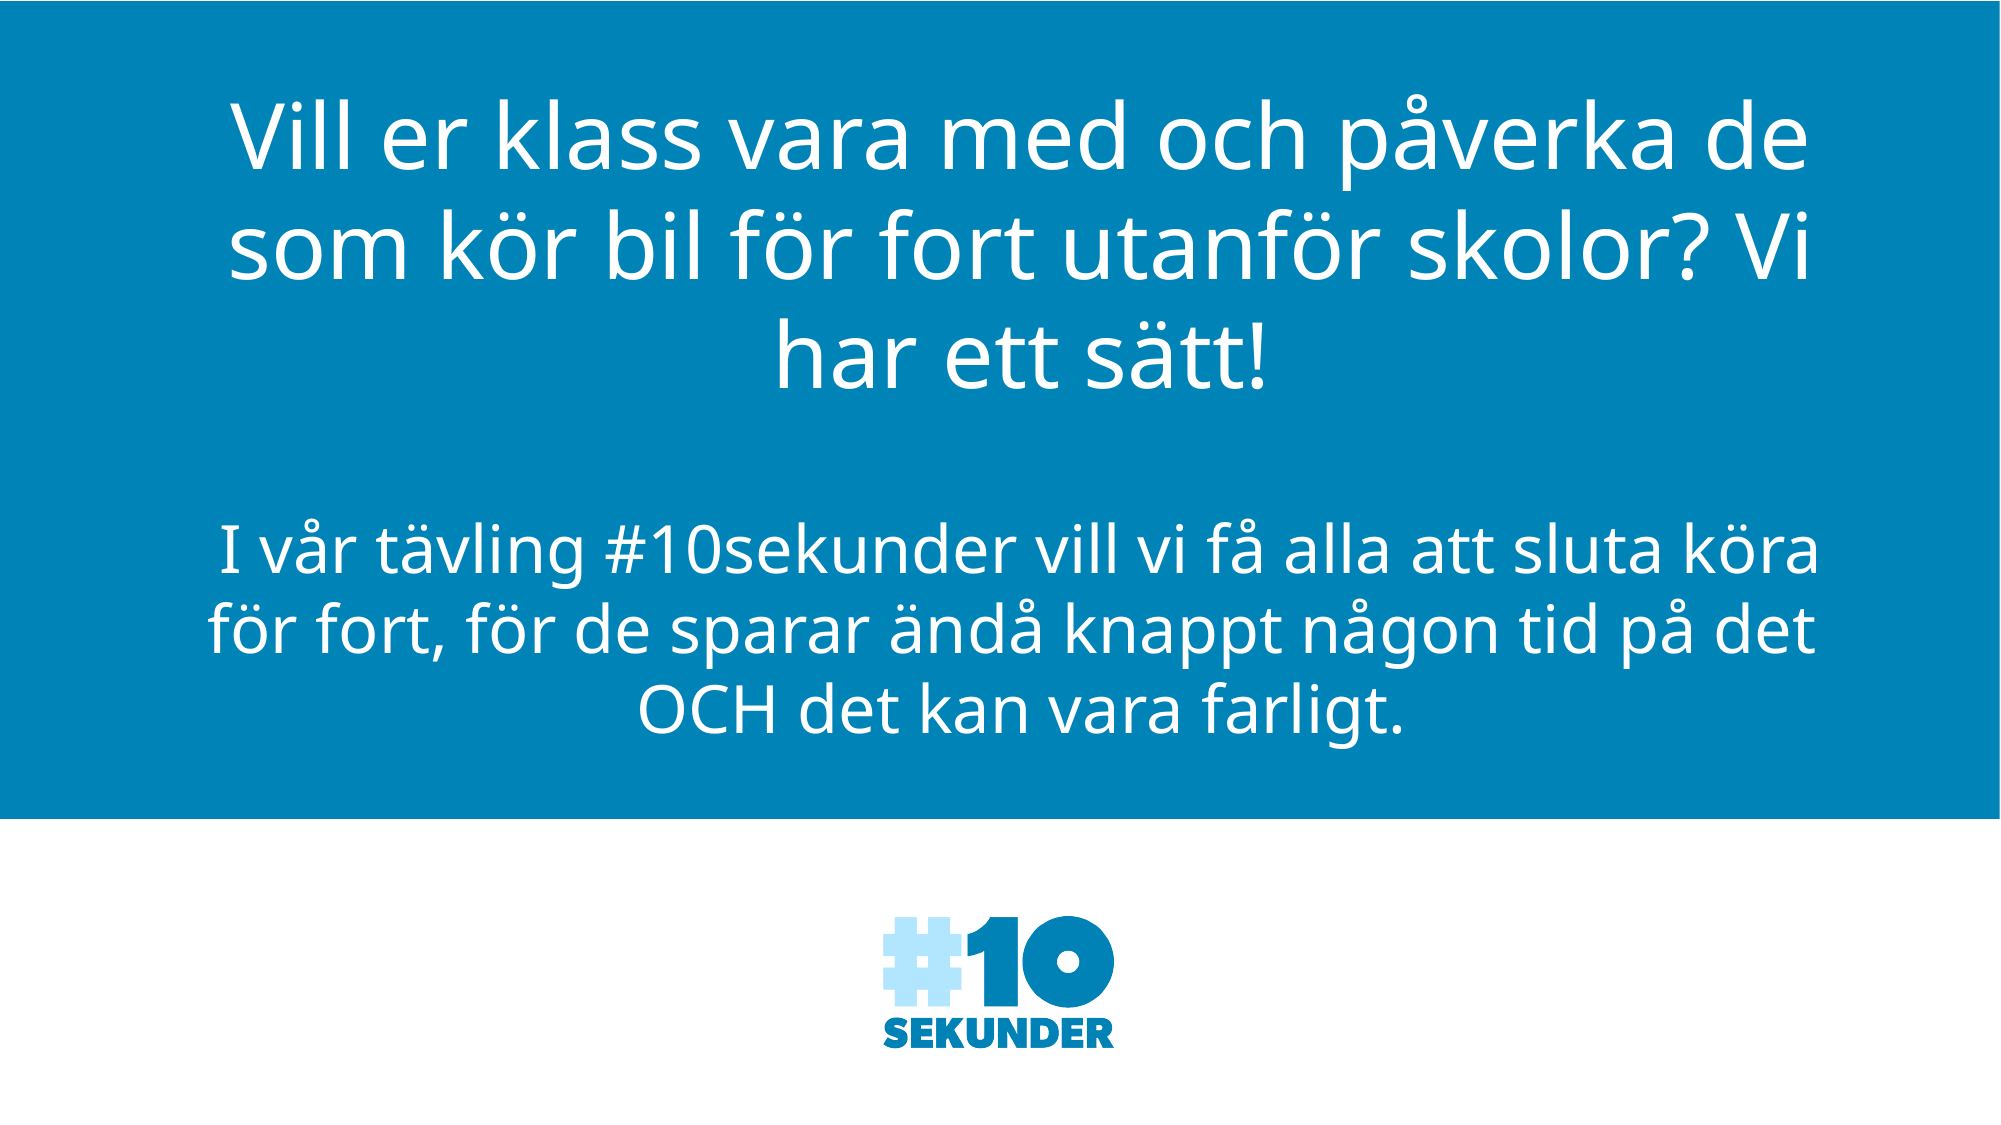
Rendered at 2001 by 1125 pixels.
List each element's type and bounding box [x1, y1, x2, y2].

picture [666, 212, 674, 221]
picture [1584, 230, 1628, 279]
picture [500, 213, 508, 220]
picture [996, 328, 1025, 388]
picture [1104, 617, 1133, 652]
picture [1549, 120, 1577, 168]
picture [570, 120, 608, 169]
picture [434, 646, 442, 661]
picture [1414, 537, 1441, 573]
picture [767, 230, 811, 279]
picture [336, 537, 356, 572]
picture [849, 617, 869, 652]
picture [1345, 617, 1372, 653]
picture [1520, 610, 1540, 653]
picture [1154, 230, 1192, 279]
picture [548, 230, 576, 278]
picture [1287, 537, 1314, 573]
picture [1233, 537, 1260, 573]
picture [1550, 523, 1555, 572]
picture [293, 102, 301, 111]
picture [1327, 697, 1358, 748]
picture [1717, 603, 1748, 653]
picture [476, 523, 481, 572]
picture [799, 523, 826, 572]
picture [1252, 378, 1262, 389]
picture [971, 603, 1002, 653]
picture [1709, 100, 1751, 169]
picture [689, 525, 719, 573]
picture [1366, 690, 1386, 733]
picture [1086, 697, 1113, 733]
picture [1177, 538, 1182, 572]
picture [385, 617, 405, 652]
picture [759, 537, 789, 573]
picture [403, 537, 430, 573]
picture [707, 617, 738, 668]
picture [1036, 538, 1067, 572]
picture [550, 100, 557, 168]
picture [824, 230, 852, 278]
picture [231, 104, 284, 168]
picture [1068, 603, 1095, 652]
picture [1641, 230, 1669, 278]
picture [1029, 120, 1069, 169]
picture [1261, 610, 1281, 653]
picture [834, 339, 872, 388]
picture [1088, 339, 1122, 388]
picture [222, 526, 238, 572]
picture [801, 683, 832, 733]
picture [1764, 537, 1784, 572]
picture [437, 538, 468, 572]
picture [956, 697, 983, 733]
picture [1383, 617, 1414, 668]
picture [1673, 213, 1708, 260]
picture [1161, 120, 1205, 169]
picture [1631, 537, 1658, 573]
picture [606, 526, 645, 572]
picture [377, 530, 397, 573]
picture [1671, 599, 1685, 612]
picture [1294, 683, 1299, 732]
picture [1312, 698, 1317, 732]
picture [1548, 618, 1553, 652]
picture [340, 100, 347, 168]
picture [1765, 120, 1805, 169]
picture [277, 230, 321, 279]
picture [1758, 617, 1788, 653]
picture [622, 120, 656, 169]
picture [1327, 523, 1332, 572]
picture [794, 213, 801, 220]
picture [385, 120, 425, 169]
picture [786, 617, 806, 652]
picture [491, 230, 535, 279]
picture [1224, 617, 1255, 668]
picture [727, 537, 751, 573]
picture [1228, 697, 1255, 733]
picture [1253, 323, 1262, 369]
picture [297, 537, 324, 573]
picture [1605, 530, 1625, 573]
picture [1081, 100, 1123, 169]
picture [654, 526, 670, 572]
picture [209, 603, 231, 652]
picture [1359, 537, 1386, 573]
picture [1304, 213, 1312, 220]
picture [276, 617, 296, 652]
picture [810, 617, 837, 653]
picture [1181, 328, 1210, 388]
picture [1209, 230, 1250, 278]
picture [1798, 212, 1806, 221]
picture [439, 120, 467, 168]
picture [1109, 523, 1114, 572]
picture [444, 210, 482, 278]
picture [1663, 617, 1690, 653]
picture [1075, 538, 1080, 572]
picture [1408, 95, 1426, 113]
picture [1466, 617, 1495, 652]
picture [1203, 683, 1225, 732]
picture [1267, 697, 1287, 732]
picture [1562, 210, 1569, 278]
picture [996, 697, 1025, 732]
picture [467, 603, 489, 652]
picture [1306, 617, 1335, 652]
picture [1411, 230, 1445, 279]
picture [550, 537, 581, 588]
picture [842, 697, 872, 733]
picture [316, 100, 323, 168]
picture [260, 538, 291, 572]
picture [1458, 210, 1496, 278]
picture [867, 120, 905, 169]
picture [1396, 120, 1434, 169]
picture [1138, 538, 1169, 572]
picture [1624, 617, 1655, 668]
picture [673, 617, 697, 653]
picture [888, 339, 916, 387]
picture [618, 617, 648, 653]
picture [232, 230, 266, 279]
picture [880, 210, 912, 278]
picture [746, 617, 773, 653]
picture [511, 537, 540, 572]
picture [1393, 726, 1400, 733]
picture [892, 617, 919, 653]
picture [1343, 120, 1386, 190]
picture [731, 210, 763, 278]
picture [1495, 120, 1535, 169]
picture [1798, 230, 1805, 278]
picture [690, 210, 697, 278]
picture [666, 230, 673, 278]
picture [1516, 537, 1540, 573]
picture [1505, 230, 1549, 279]
picture [1259, 210, 1291, 278]
picture [1143, 617, 1170, 653]
picture [518, 213, 525, 220]
picture [1564, 603, 1595, 653]
picture [1567, 538, 1596, 573]
picture [1687, 523, 1714, 572]
picture [835, 538, 864, 573]
picture [945, 120, 1015, 168]
picture [1788, 537, 1815, 573]
picture [1029, 328, 1058, 388]
picture [1353, 599, 1367, 612]
picture [737, 686, 772, 732]
picture [1118, 219, 1147, 279]
picture [1005, 219, 1034, 279]
picture [923, 683, 950, 732]
picture [493, 538, 498, 572]
picture [1322, 213, 1329, 220]
picture [1183, 617, 1214, 668]
picture [1424, 617, 1456, 653]
picture [1682, 269, 1692, 280]
picture [500, 100, 538, 168]
picture [1067, 230, 1107, 279]
picture [846, 894, 1153, 1079]
picture [973, 230, 1001, 278]
picture [334, 230, 404, 278]
picture [878, 690, 898, 733]
picture [1633, 120, 1671, 169]
picture [1473, 530, 1493, 573]
picture [956, 537, 986, 573]
picture [1158, 322, 1165, 329]
picture [1587, 100, 1625, 168]
picture [1352, 230, 1380, 278]
picture [305, 519, 319, 532]
picture [729, 120, 773, 168]
picture [342, 617, 374, 653]
picture [1092, 523, 1097, 572]
picture [780, 120, 818, 169]
picture [1241, 519, 1255, 532]
picture [915, 230, 959, 279]
picture [948, 339, 988, 388]
picture [1794, 610, 1814, 653]
picture [931, 617, 960, 652]
picture [1443, 120, 1487, 168]
picture [1150, 697, 1177, 733]
picture [1216, 120, 1250, 169]
picture [1140, 322, 1148, 329]
picture [1012, 617, 1039, 653]
picture [317, 603, 339, 652]
picture [1736, 214, 1789, 278]
picture [641, 685, 683, 733]
picture [996, 537, 1016, 572]
picture [577, 603, 608, 653]
picture [1721, 537, 1753, 573]
picture [1020, 599, 1034, 612]
picture [693, 685, 727, 733]
picture [780, 319, 821, 387]
picture [1214, 328, 1243, 388]
picture [1344, 523, 1349, 572]
picture [876, 537, 905, 572]
picture [234, 617, 266, 653]
picture [1208, 523, 1230, 572]
picture [610, 210, 653, 279]
picture [665, 120, 699, 169]
picture [834, 120, 862, 168]
picture [1132, 339, 1170, 388]
picture [776, 213, 784, 220]
picture [535, 617, 555, 652]
picture [408, 610, 428, 653]
picture [1262, 100, 1303, 168]
picture [492, 617, 524, 653]
picture [293, 120, 300, 168]
picture [1295, 230, 1339, 279]
picture [1049, 698, 1080, 732]
picture [1449, 530, 1469, 573]
picture [915, 523, 946, 573]
picture [1126, 697, 1146, 732]
